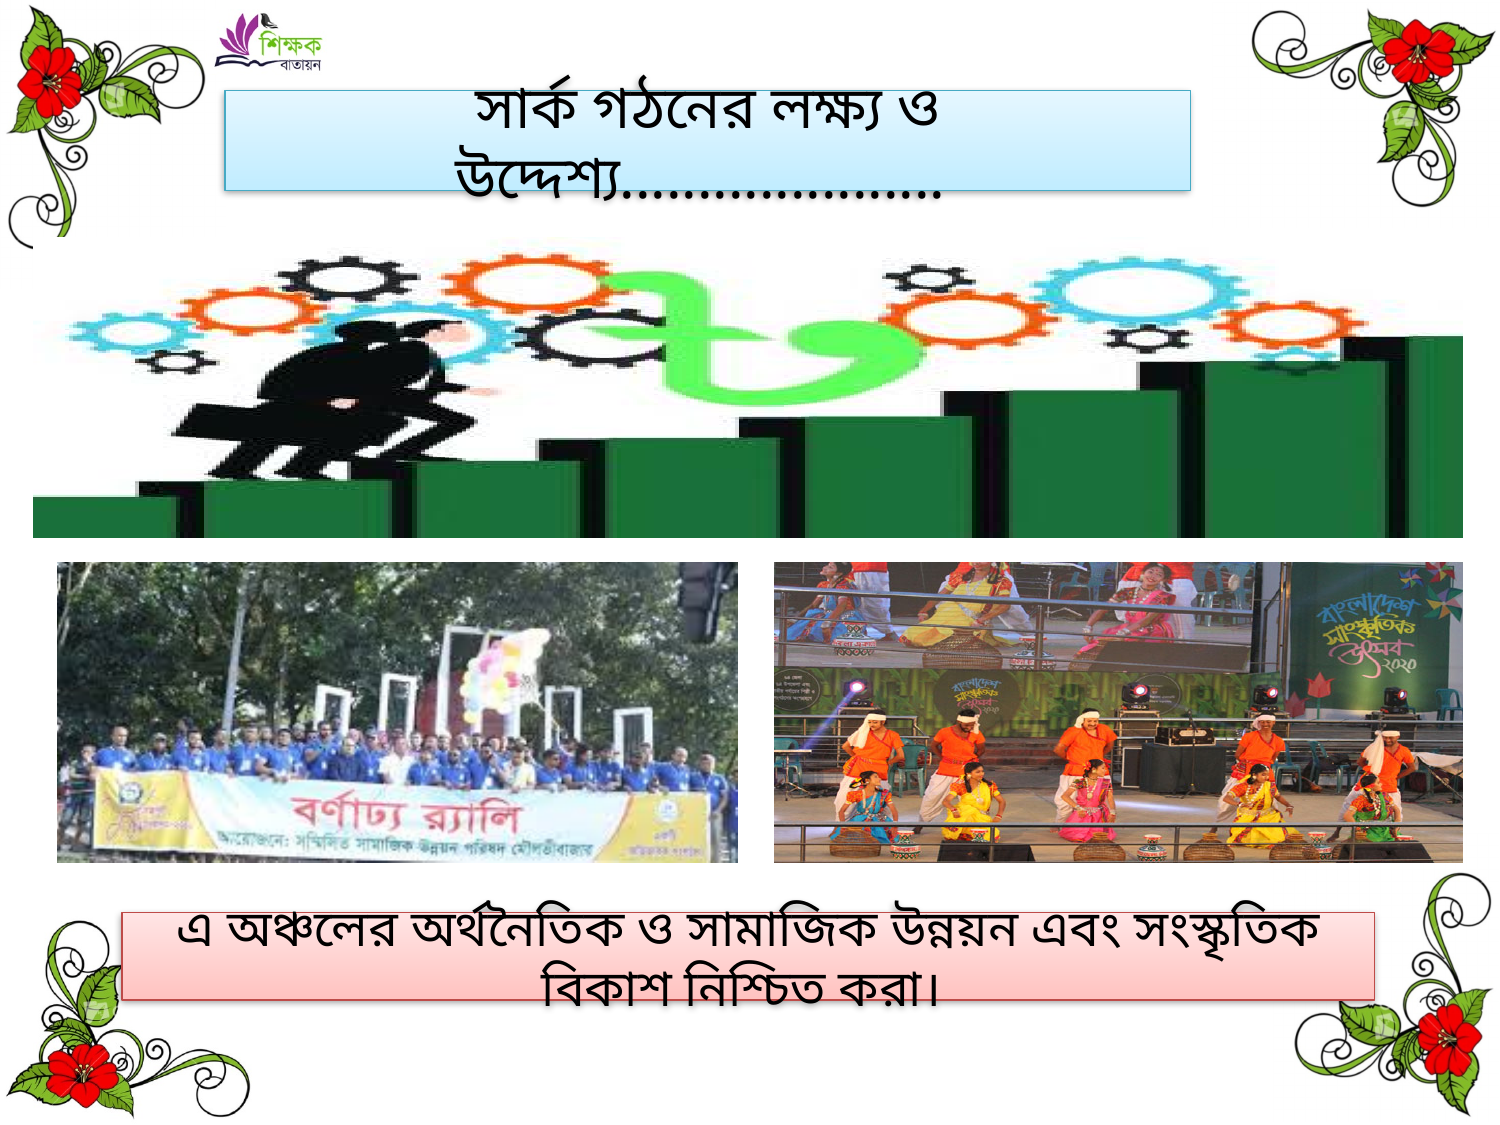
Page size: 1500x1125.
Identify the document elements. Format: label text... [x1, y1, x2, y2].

text_box সার্ক গঠনের লক্ষ্য ও উদ্দেশ্য..................... [224, 90, 1191, 191]
text_box এ অঞ্চলের অর্থনৈতিক ও সামাজিক উন্নয়ন এবং সংস্কৃতিক বিকাশ নিশ্চিত করা। [121, 912, 1375, 1001]
picture [1, 0, 1463, 538]
picture [57, 562, 738, 863]
picture [0, 899, 289, 1125]
picture [774, 562, 1499, 1122]
picture [1213, 3, 1500, 228]
